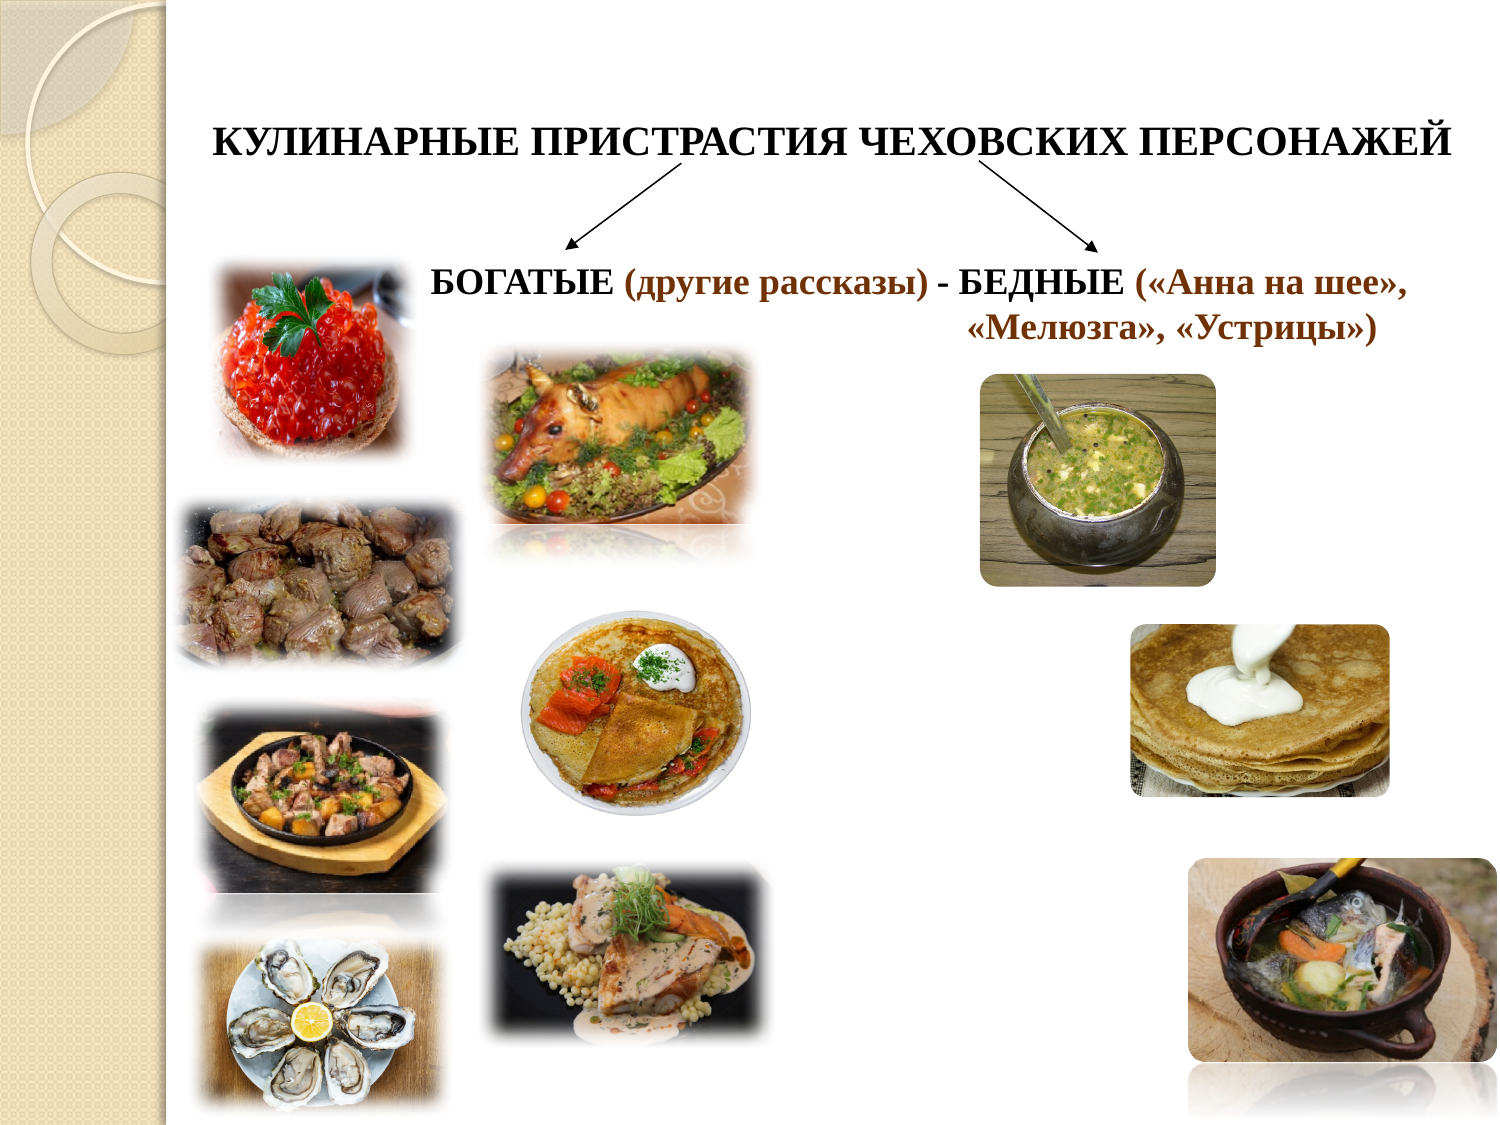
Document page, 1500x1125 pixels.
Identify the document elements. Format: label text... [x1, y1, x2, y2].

picture [1185, 858, 1499, 1125]
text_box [978, 160, 1099, 253]
picture [471, 339, 766, 816]
list - БЕДНЫЕ («Анна на шее», «Мелюзга», «Устрицы») [865, 249, 1466, 1015]
list БОГАТЫЕ (другие рассказы) [186, 249, 865, 1015]
title КУЛИНАРНЫЕ ПРИСТРАСТИЯ ЧЕХОВСКИХ ПЕРСОНАЖЕЙ [169, 45, 1496, 233]
picture [169, 490, 470, 676]
picture [979, 373, 1217, 587]
picture [186, 694, 458, 1120]
picture [474, 856, 778, 1051]
picture [205, 252, 420, 469]
picture [1130, 624, 1390, 798]
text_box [564, 162, 682, 251]
